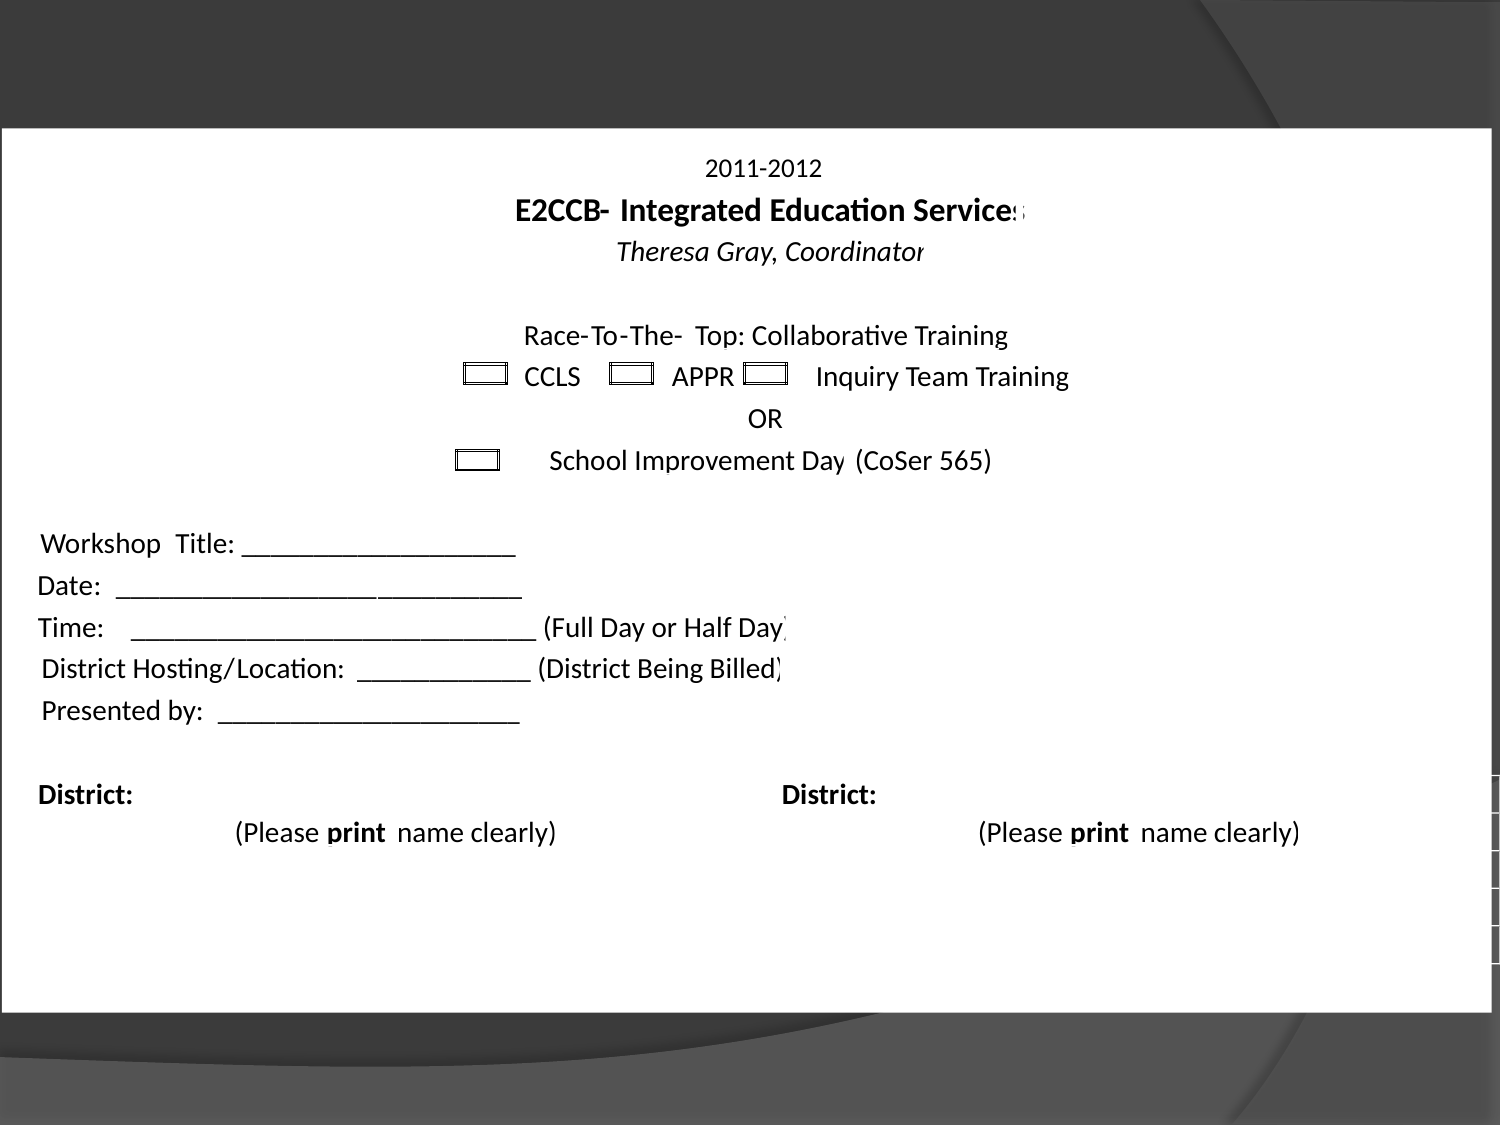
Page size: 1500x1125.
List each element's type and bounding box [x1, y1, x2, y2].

text_box [1, 128, 1500, 1013]
